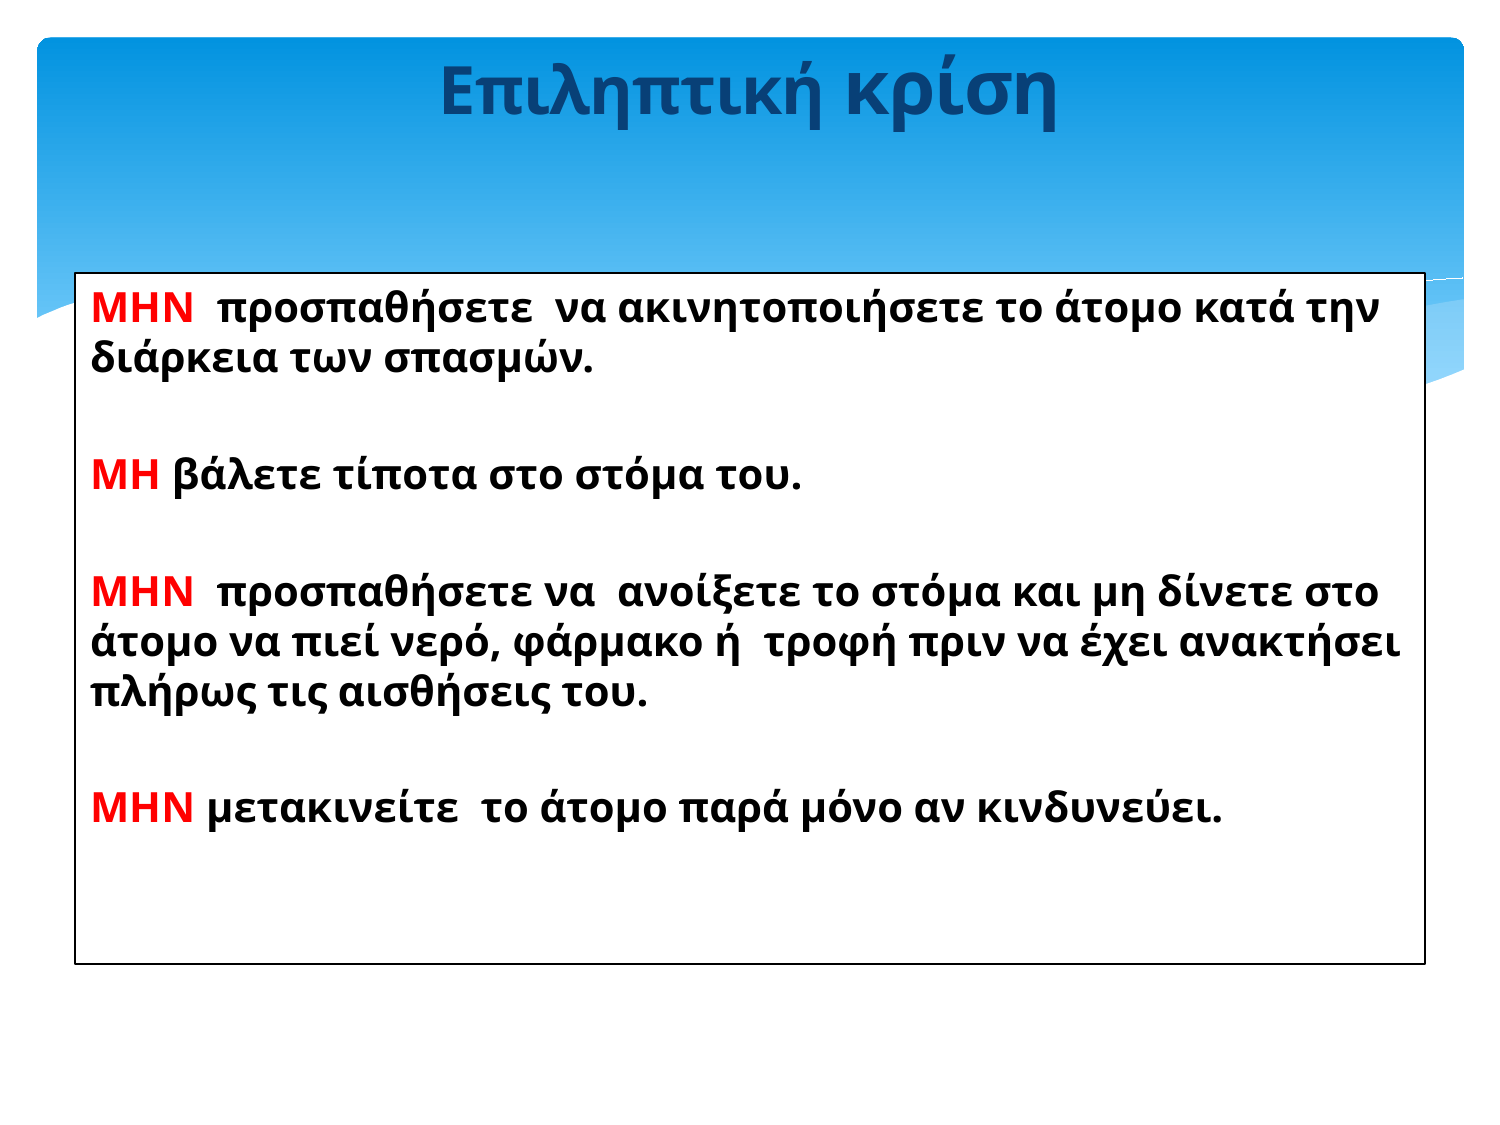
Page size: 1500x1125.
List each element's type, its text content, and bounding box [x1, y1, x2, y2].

list ΜΗΝ προσπαθήσετε να ακινητοποιήσετε το άτομο κατά την διάρκεια των σπασμών. ΜΗ βάλετε τίποτα στο στόμα του. ΜΗΝ προσπαθήσετε να ανοίξετε το στόμα και μη δίνετε στο άτομο να πιεί νερό, φάρμακο ή τροφή πριν να έχει ανακτήσει πλήρως τις αισθήσεις του. ΜΗΝ μετακινείτε το άτομο παρά μόνο αν κινδυνεύει. [74, 272, 1426, 965]
title Επιληπτική κρίση [75, 50, 1425, 138]
